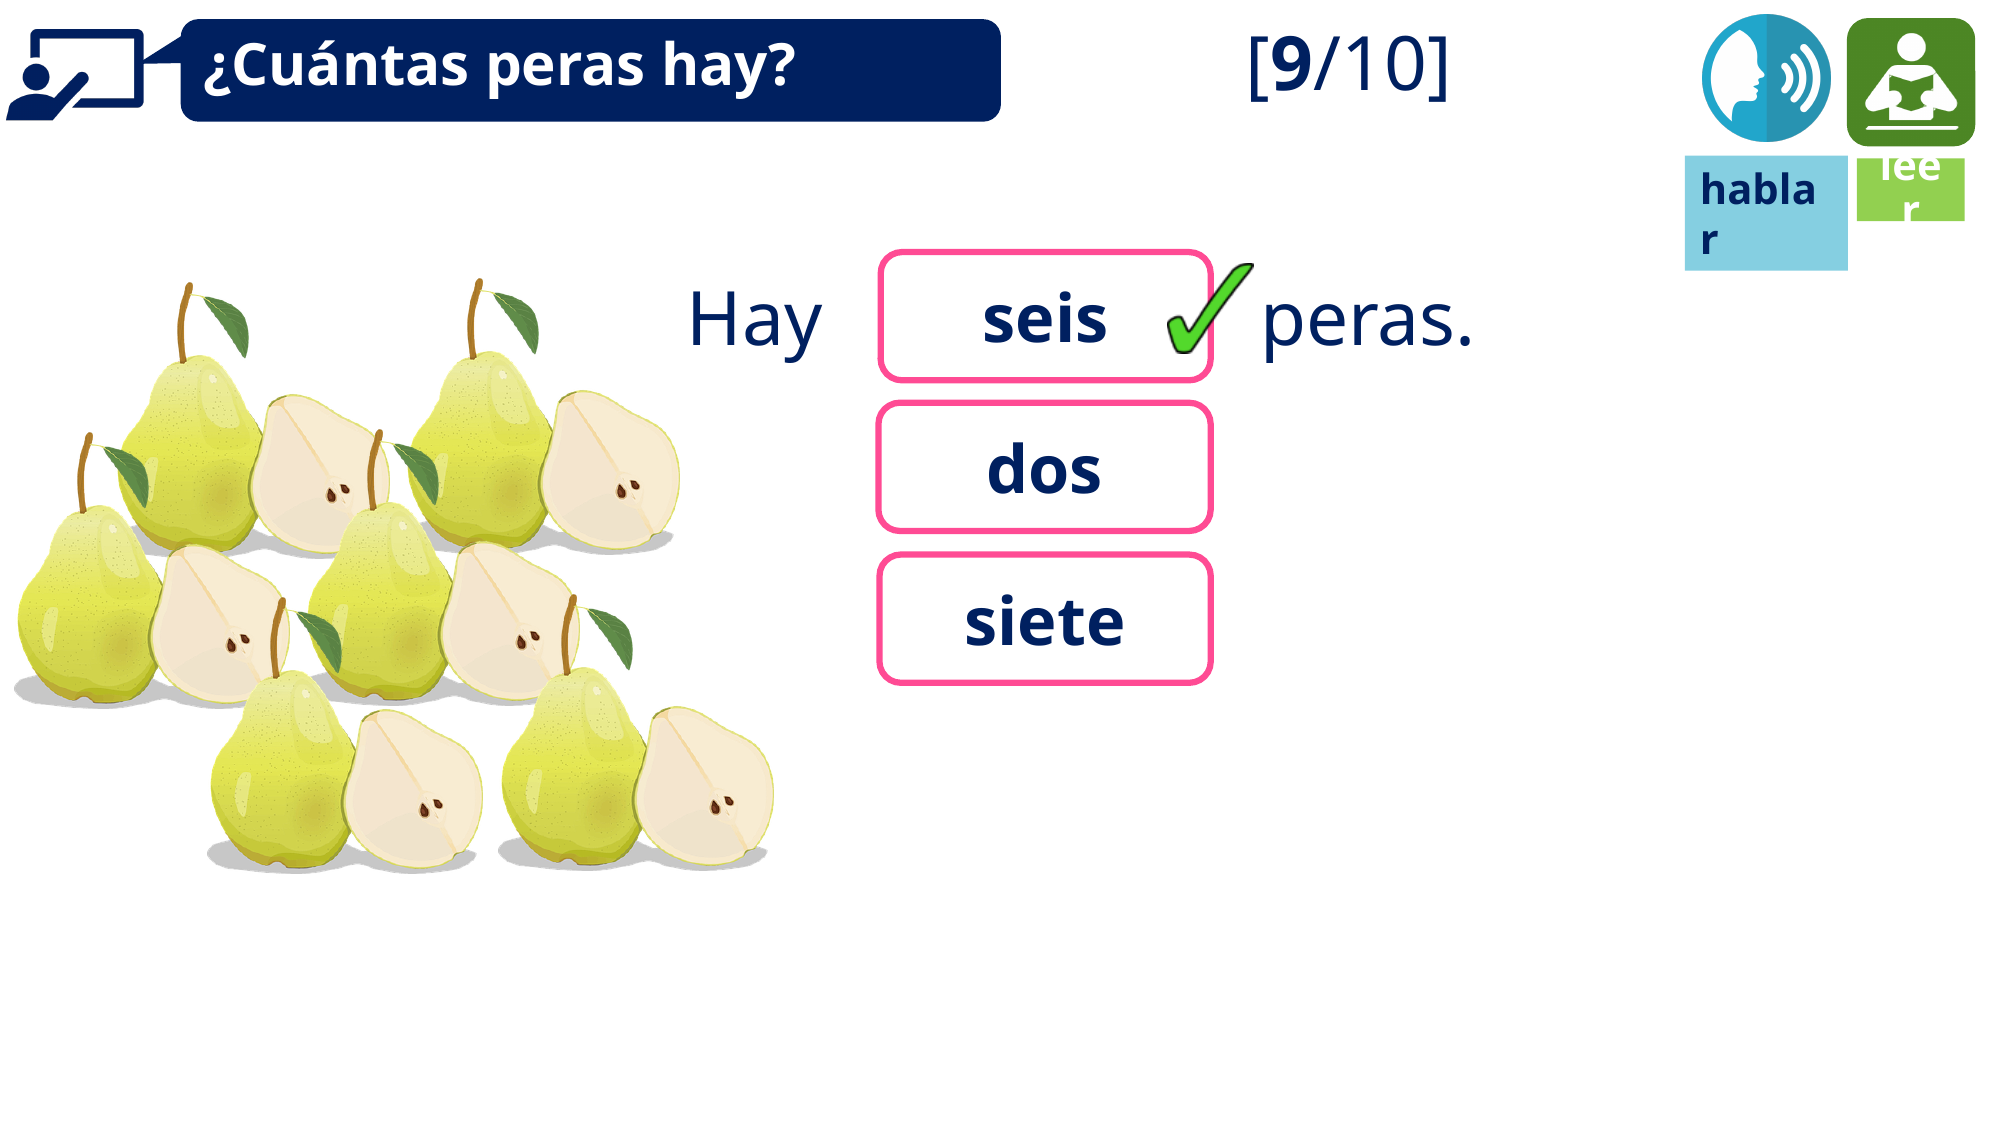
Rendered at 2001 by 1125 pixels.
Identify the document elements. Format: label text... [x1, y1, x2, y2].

text_box siete [878, 553, 1212, 684]
picture [1846, 17, 1976, 147]
text_box [150, 21, 1001, 122]
text_box dos [877, 401, 1212, 532]
text_box hablar [1684, 155, 1848, 271]
picture [1702, 14, 1831, 142]
title Leer y hablar [1848, 158, 2000, 254]
text_box [9/10] [1230, 7, 1468, 113]
picture [0, 0, 150, 150]
text_box peras. [1245, 263, 1491, 368]
picture [14, 278, 774, 874]
picture [1167, 263, 1254, 354]
text_box ¿Cuántas peras hay? [189, 20, 1084, 105]
text_box seis [879, 251, 1212, 382]
text_box Hay [671, 263, 838, 369]
text_box leer [1856, 158, 1965, 222]
